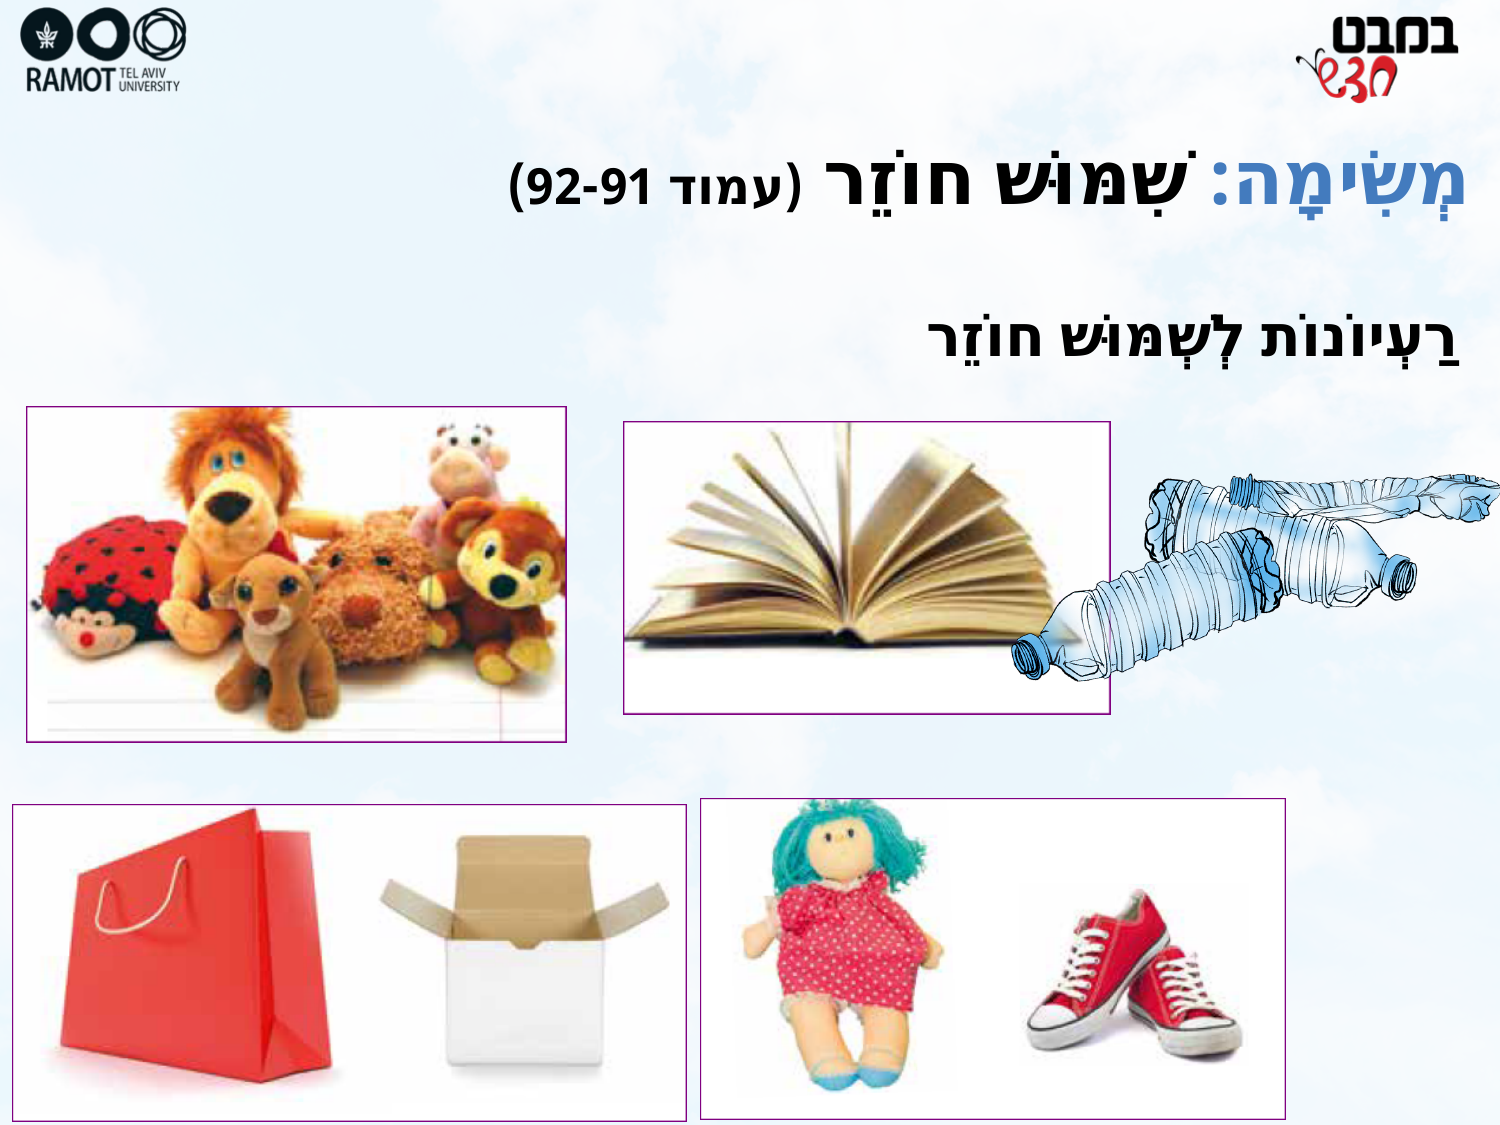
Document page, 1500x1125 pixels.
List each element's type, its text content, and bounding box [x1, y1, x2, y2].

picture [12, 0, 195, 101]
picture [700, 798, 1286, 1120]
picture [12, 804, 687, 1122]
picture [26, 406, 567, 743]
picture [623, 376, 1500, 724]
list מְשִׂימָה: שִׁמּוּשׁ חוֹזֵר (עמוד 92-91) [12, 132, 1487, 996]
picture [1295, 16, 1459, 104]
text_box רַעְיוֹנוֹת לְשְׁמּוּשׁ חוֹזֵר [582, 290, 1474, 376]
